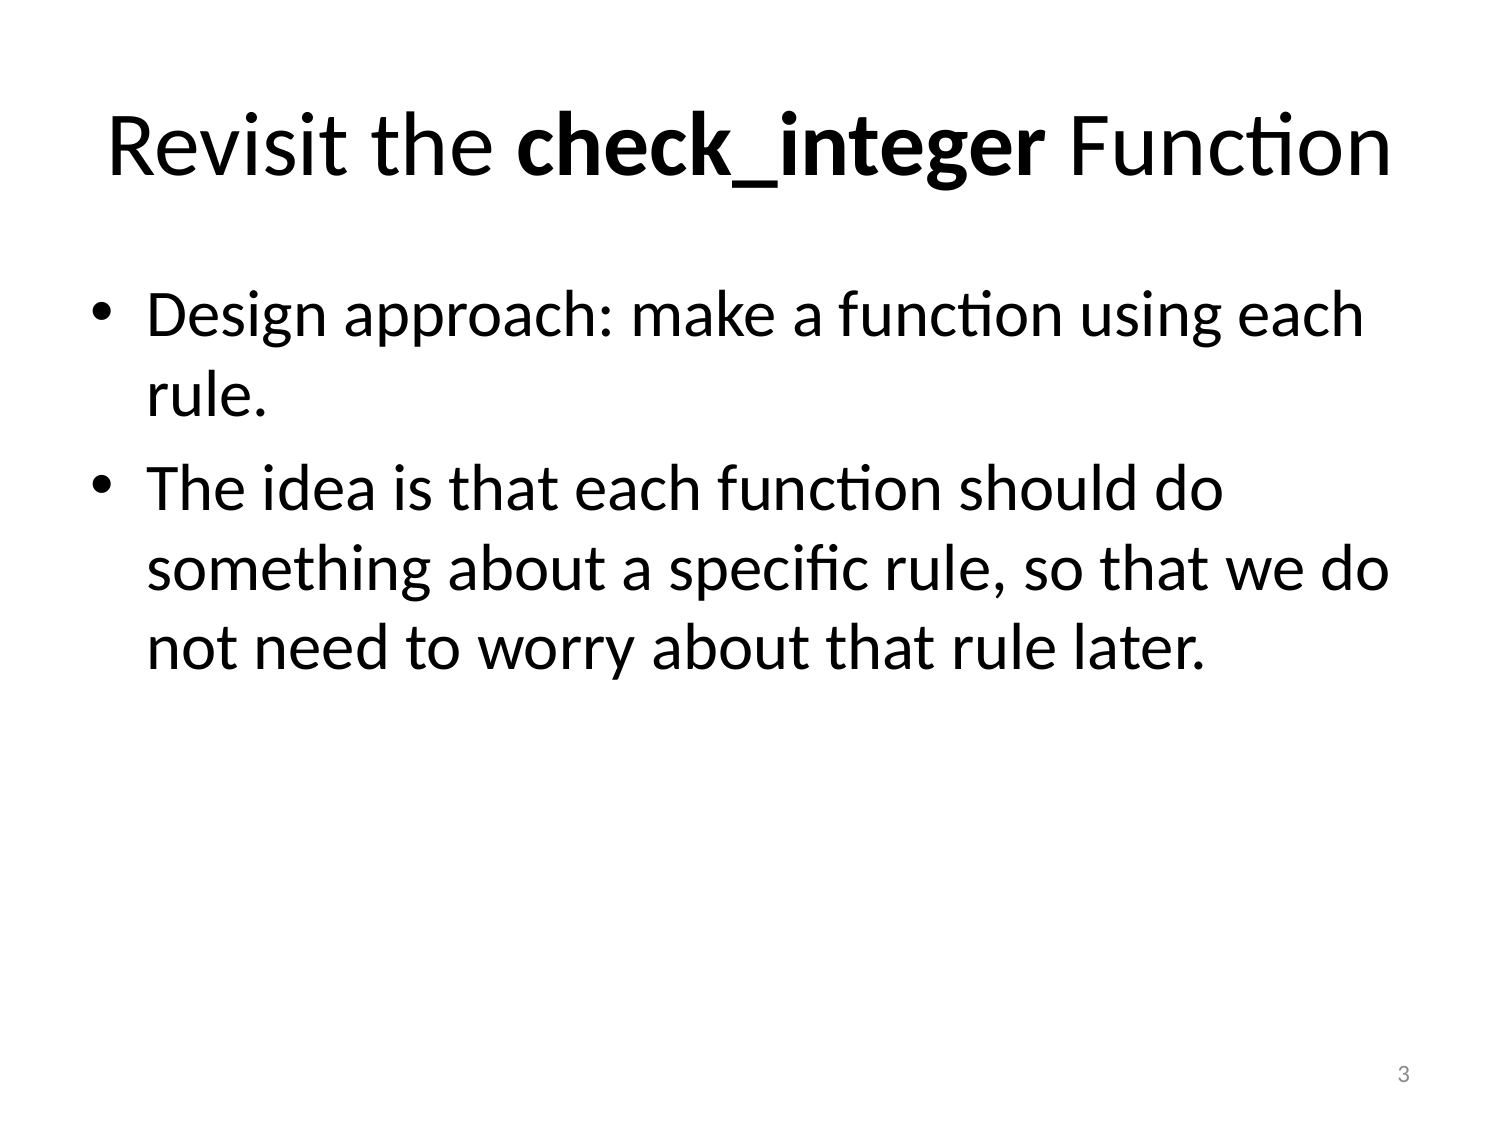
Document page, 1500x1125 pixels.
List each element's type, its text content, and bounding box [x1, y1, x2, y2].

title Revisit the check_integer Function [75, 45, 1425, 233]
slide_number 3 [1074, 1042, 1425, 1103]
list Design approach: make a function using each rule. The idea is that each function should do something about a specific rule, so that we do not need to worry about that rule later. [75, 262, 1425, 1005]
